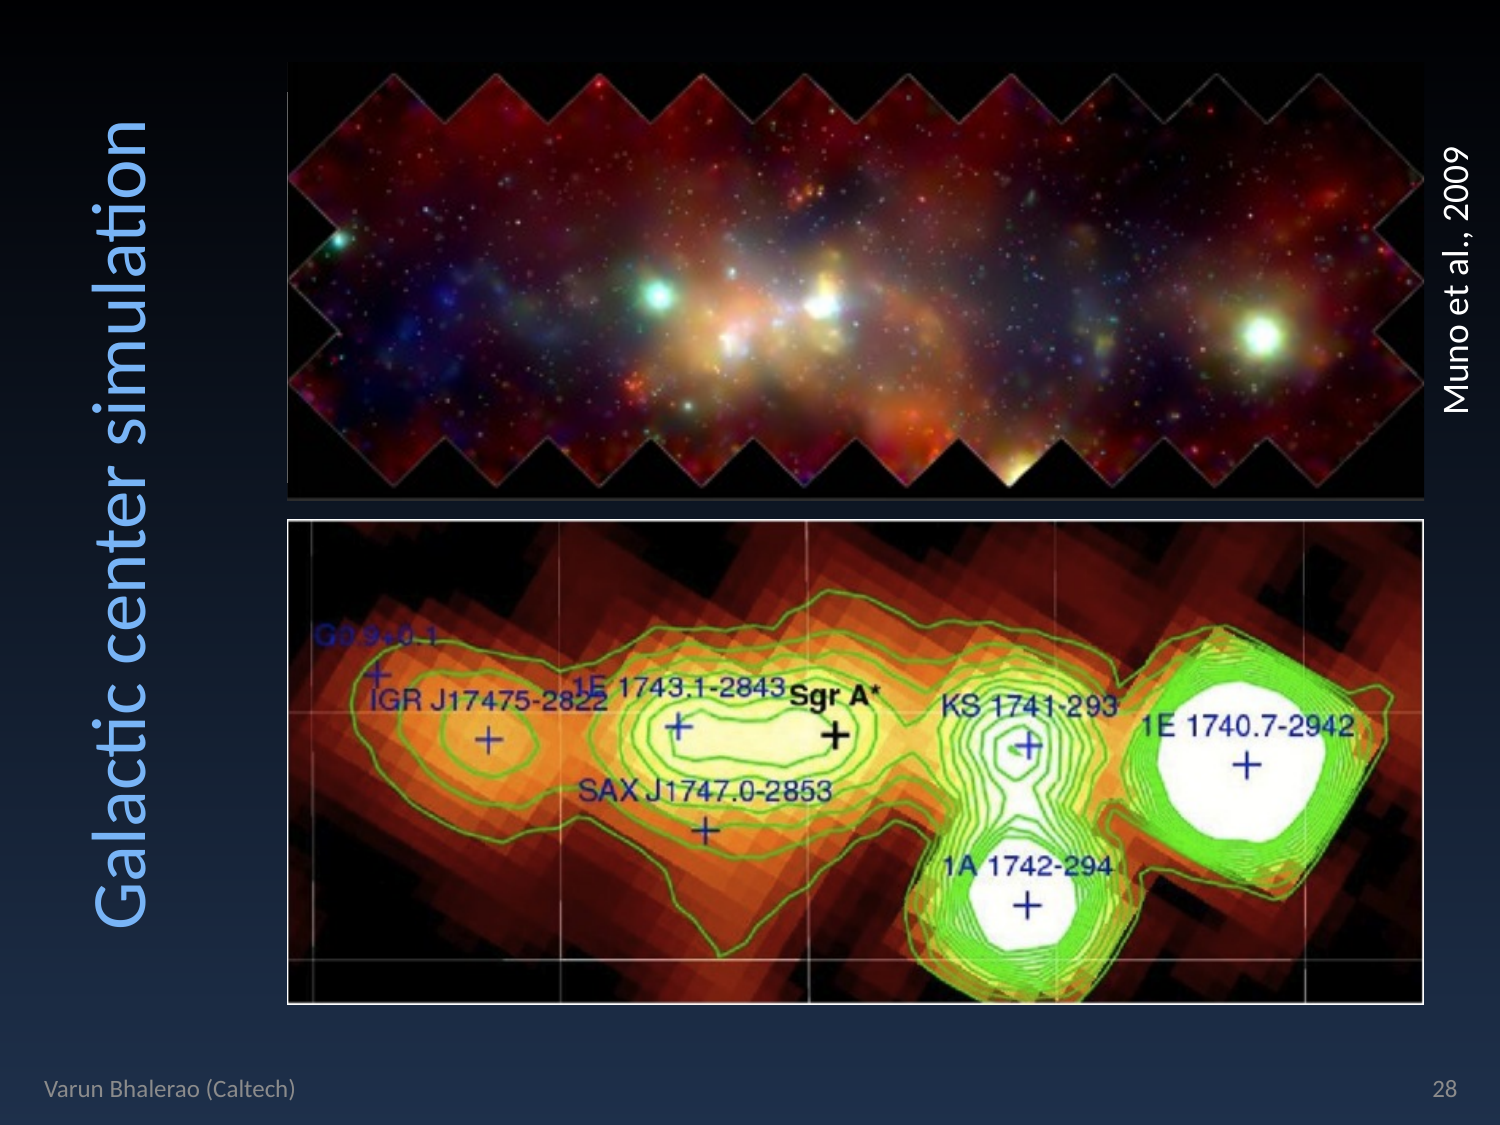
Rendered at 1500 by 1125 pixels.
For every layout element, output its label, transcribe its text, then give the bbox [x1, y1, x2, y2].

title Galactic center simulation [29, 45, 201, 1005]
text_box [287, 62, 1485, 502]
footer Varun Bhalerao (Caltech) [29, 1065, 1198, 1111]
picture [287, 519, 1424, 1006]
slide_number 28 [1291, 1065, 1473, 1111]
